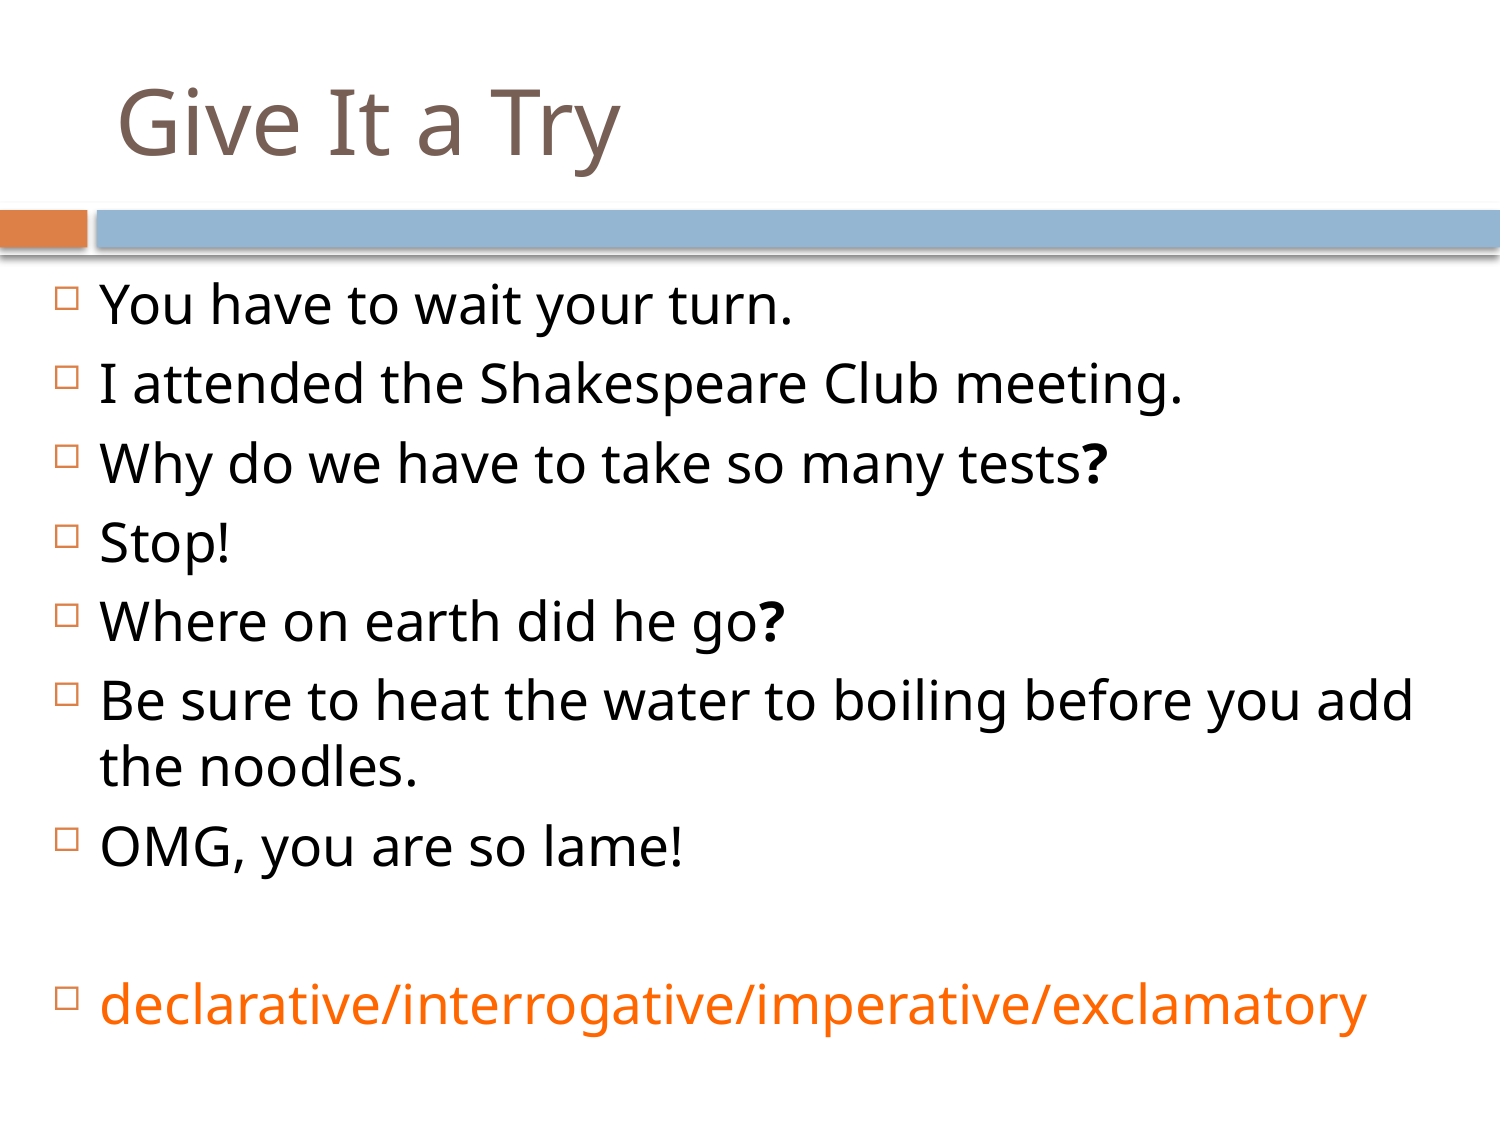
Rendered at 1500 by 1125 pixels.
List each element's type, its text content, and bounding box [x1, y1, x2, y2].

list You have to wait your turn. I attended the Shakespeare Club meeting. Why do we have to take so many tests? Stop! Where on earth did he go? Be sure to heat the water to boiling before you add the noodles. OMG, you are so lame! declarative/interrogative/imperative/exclamatory [37, 262, 1463, 1050]
title Give It a Try [100, 37, 1438, 200]
